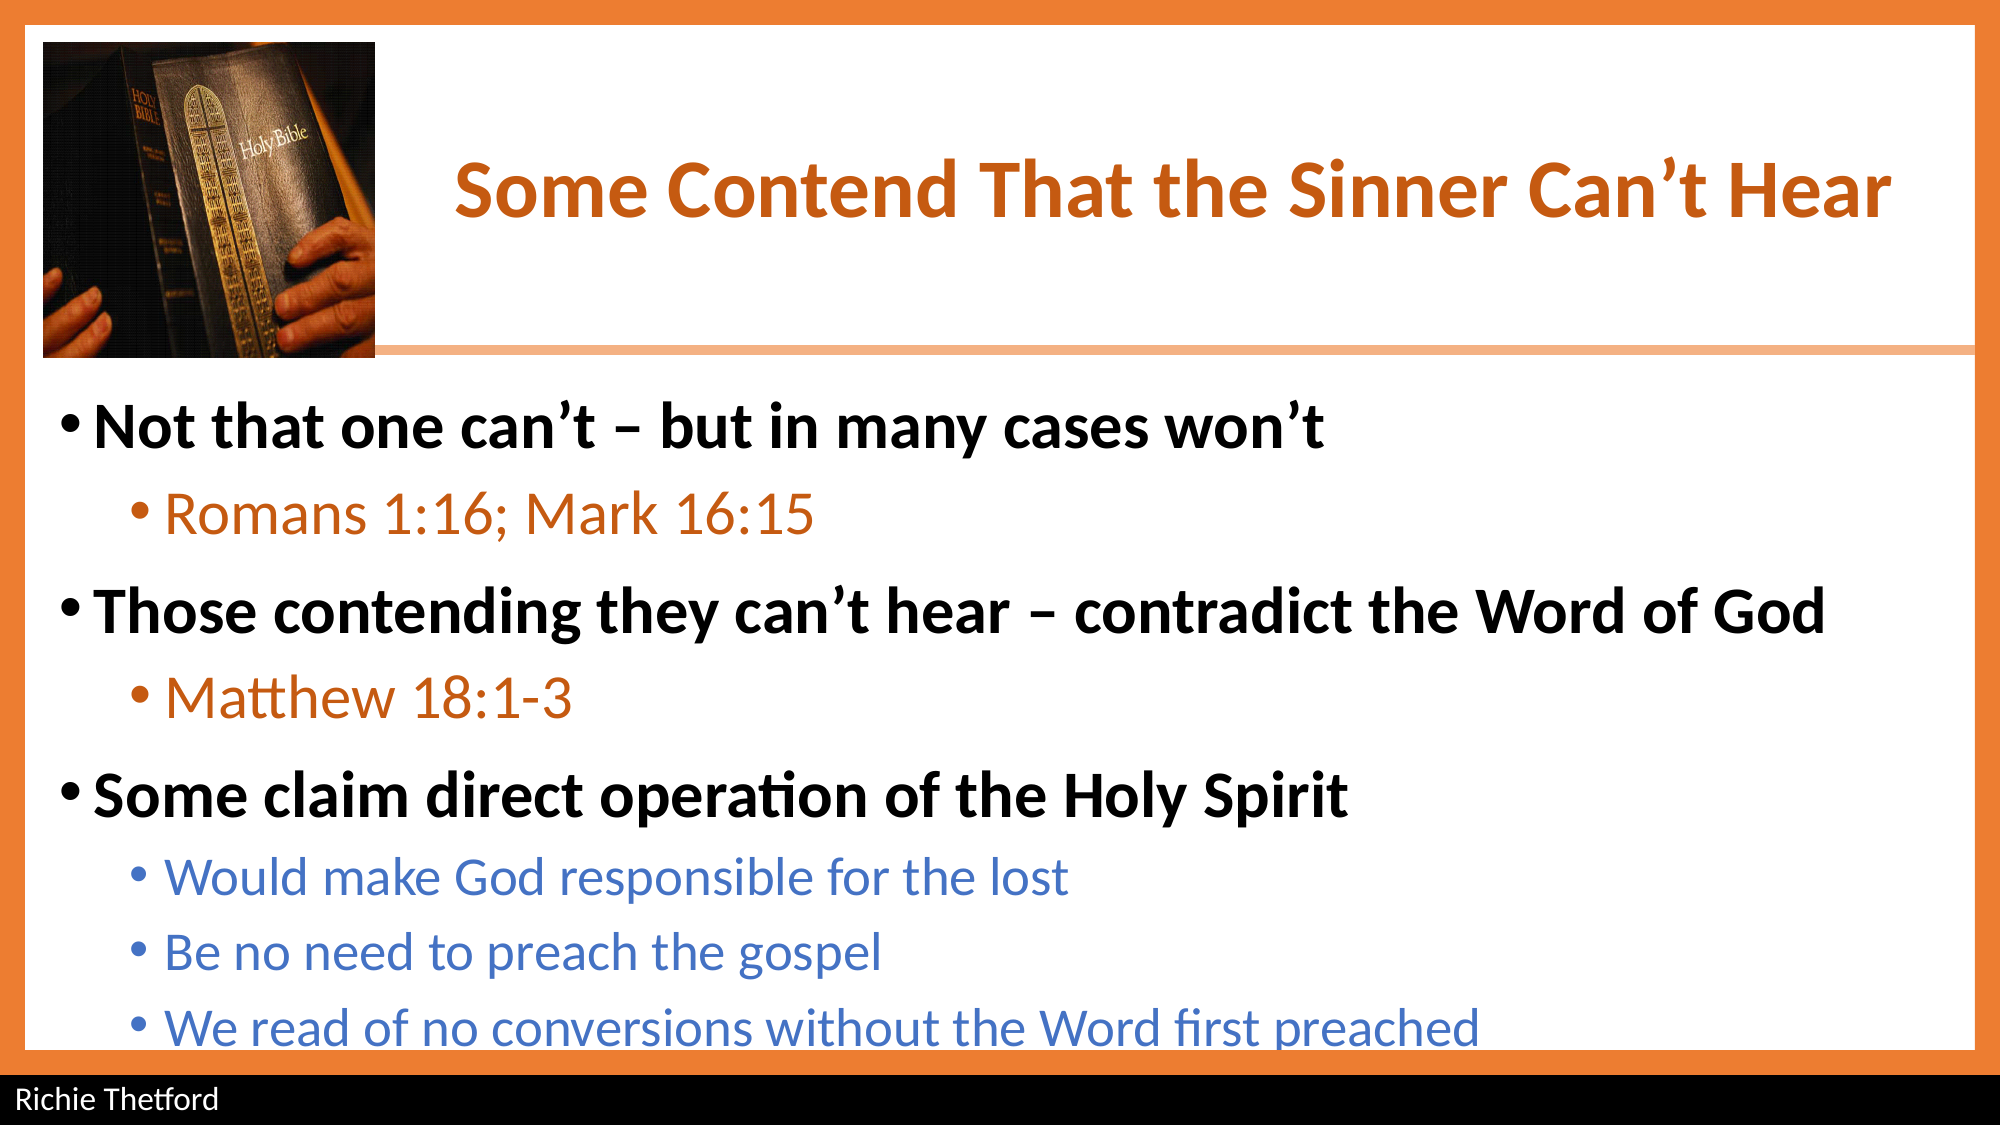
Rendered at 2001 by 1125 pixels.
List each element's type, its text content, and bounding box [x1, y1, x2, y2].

text_box [0, 26, 26, 1049]
title Some Contend That the Sinner Can’t Hear [375, 99, 1975, 282]
text_box [0, 0, 2000, 26]
list Not that one can’t – but in many cases won’t Romans 1:16; Mark 16:15 Those contending they can’t hear – contradict the Word of God Matthew 18:1-3 Some claim direct operation of the Holy Spirit Would make God responsible for the lost Be no need to preach the gospel We read of no conversions without the Word first preached [43, 375, 1974, 1049]
picture [43, 42, 375, 358]
text_box [1974, 26, 2000, 1049]
text_box Richie Thetford www.thetfordcountry.com [0, 1076, 2000, 1125]
text_box [0, 1049, 2000, 1076]
